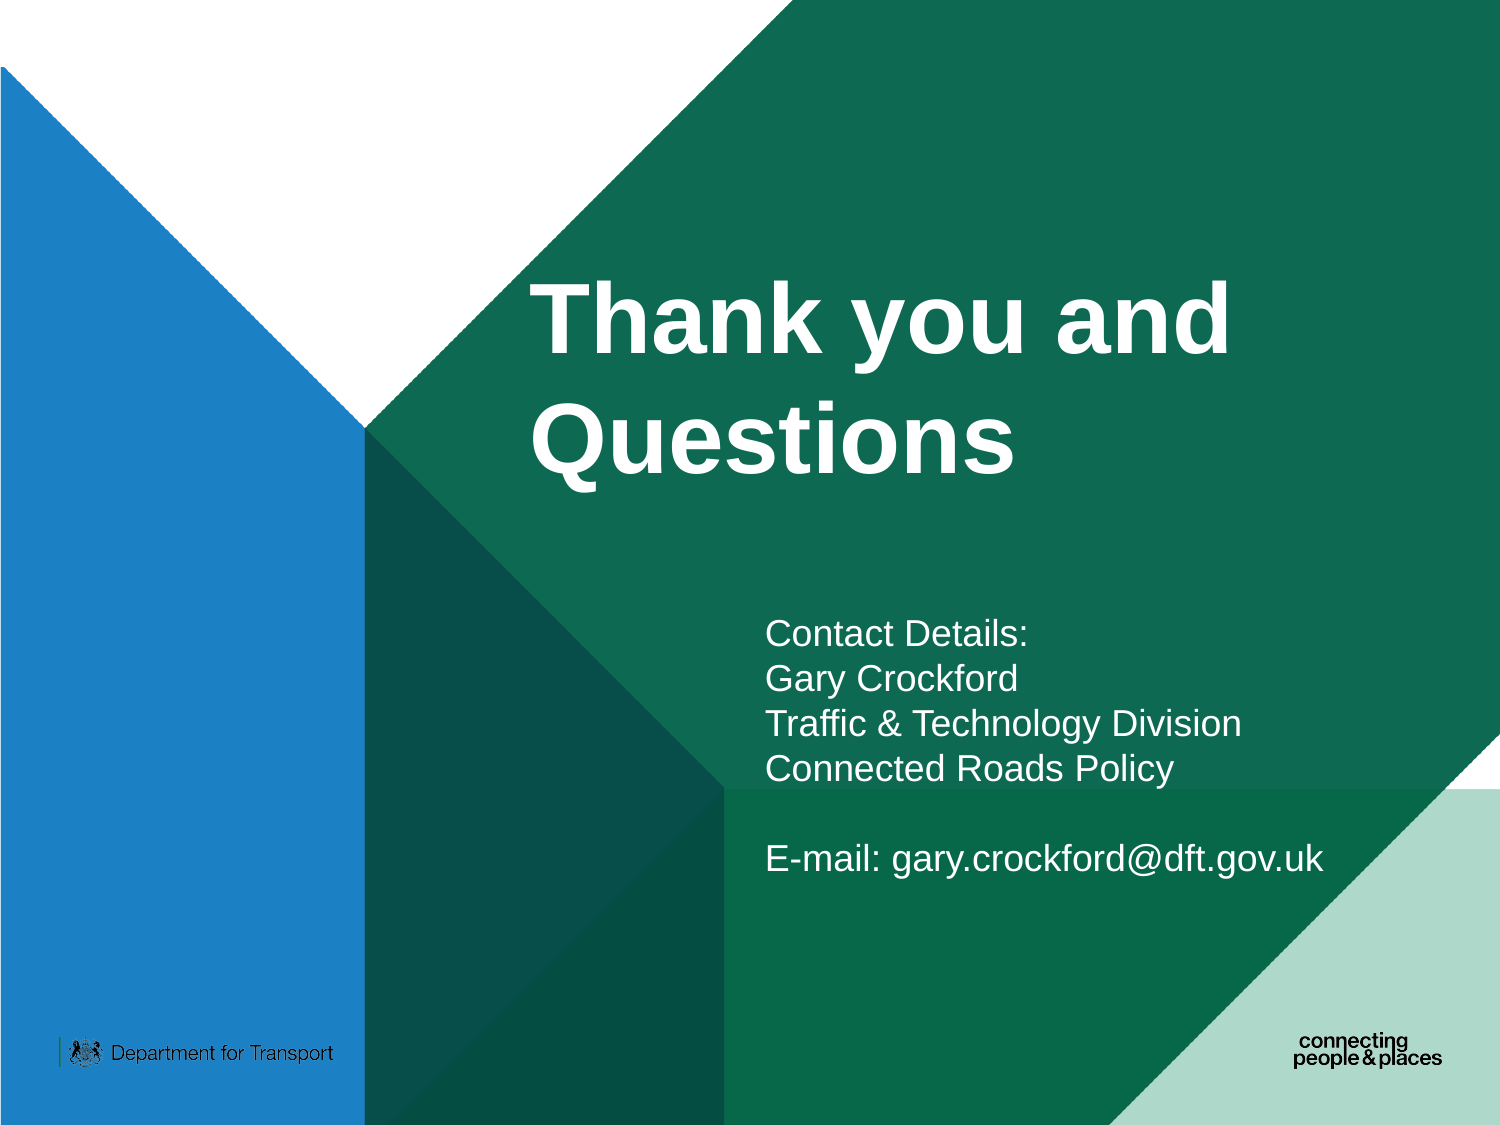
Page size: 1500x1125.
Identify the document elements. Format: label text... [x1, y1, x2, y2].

text_box Contact Details: Gary Crockford Traffic & Technology Division Connected Roads Policy E-mail: gary.crockford@dft.gov.uk [749, 602, 1432, 887]
picture [0, 0, 1500, 1125]
title Thank you and Questions [529, 254, 1500, 525]
